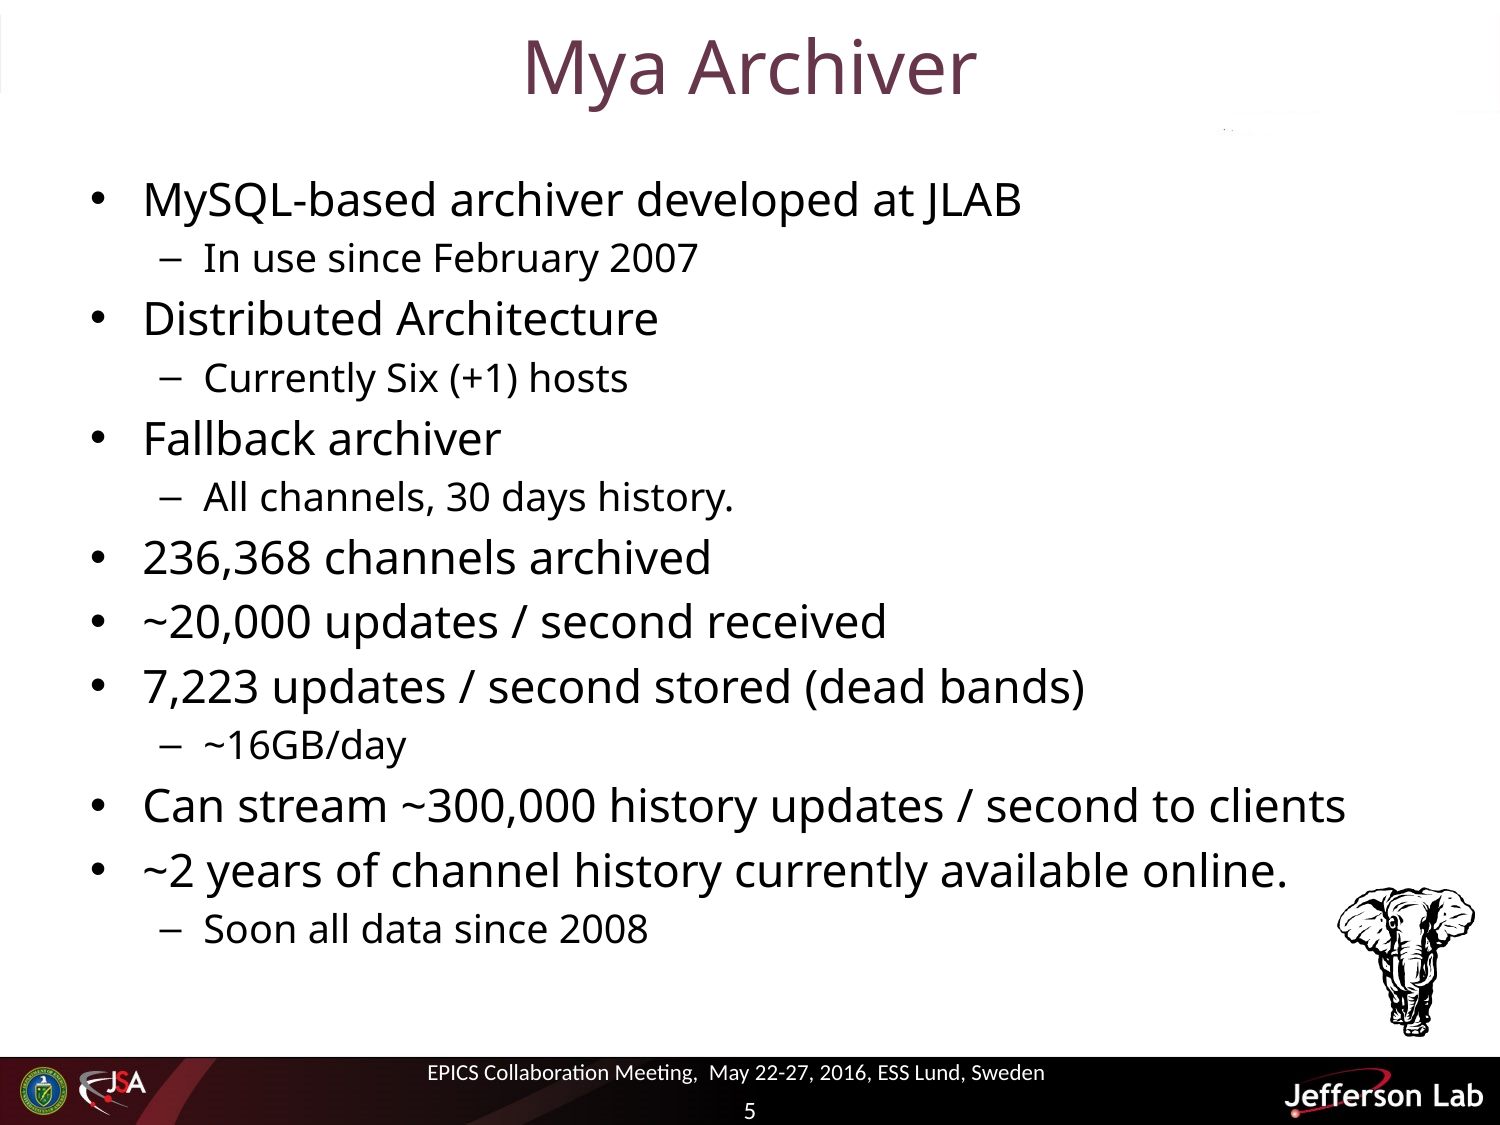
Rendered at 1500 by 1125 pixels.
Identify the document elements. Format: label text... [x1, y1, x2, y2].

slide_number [412, 1050, 1113, 1113]
title Mya Archiver [75, 31, 1425, 98]
picture [0, 0, 1500, 1125]
list MySQL-based archiver developed at JLAB In use since February 2007 Distributed Architecture Currently Six (+1) hosts Fallback archiver All channels, 30 days history. 236,368 channels archived ~20,000 updates / second received 7,223 updates / second stored (dead bands) ~16GB/day Can stream ~300,000 history updates / second to clients ~2 years of channel history currently available online. Soon all data since 2008 [75, 162, 1425, 963]
slide_number 5 [600, 1087, 900, 1122]
